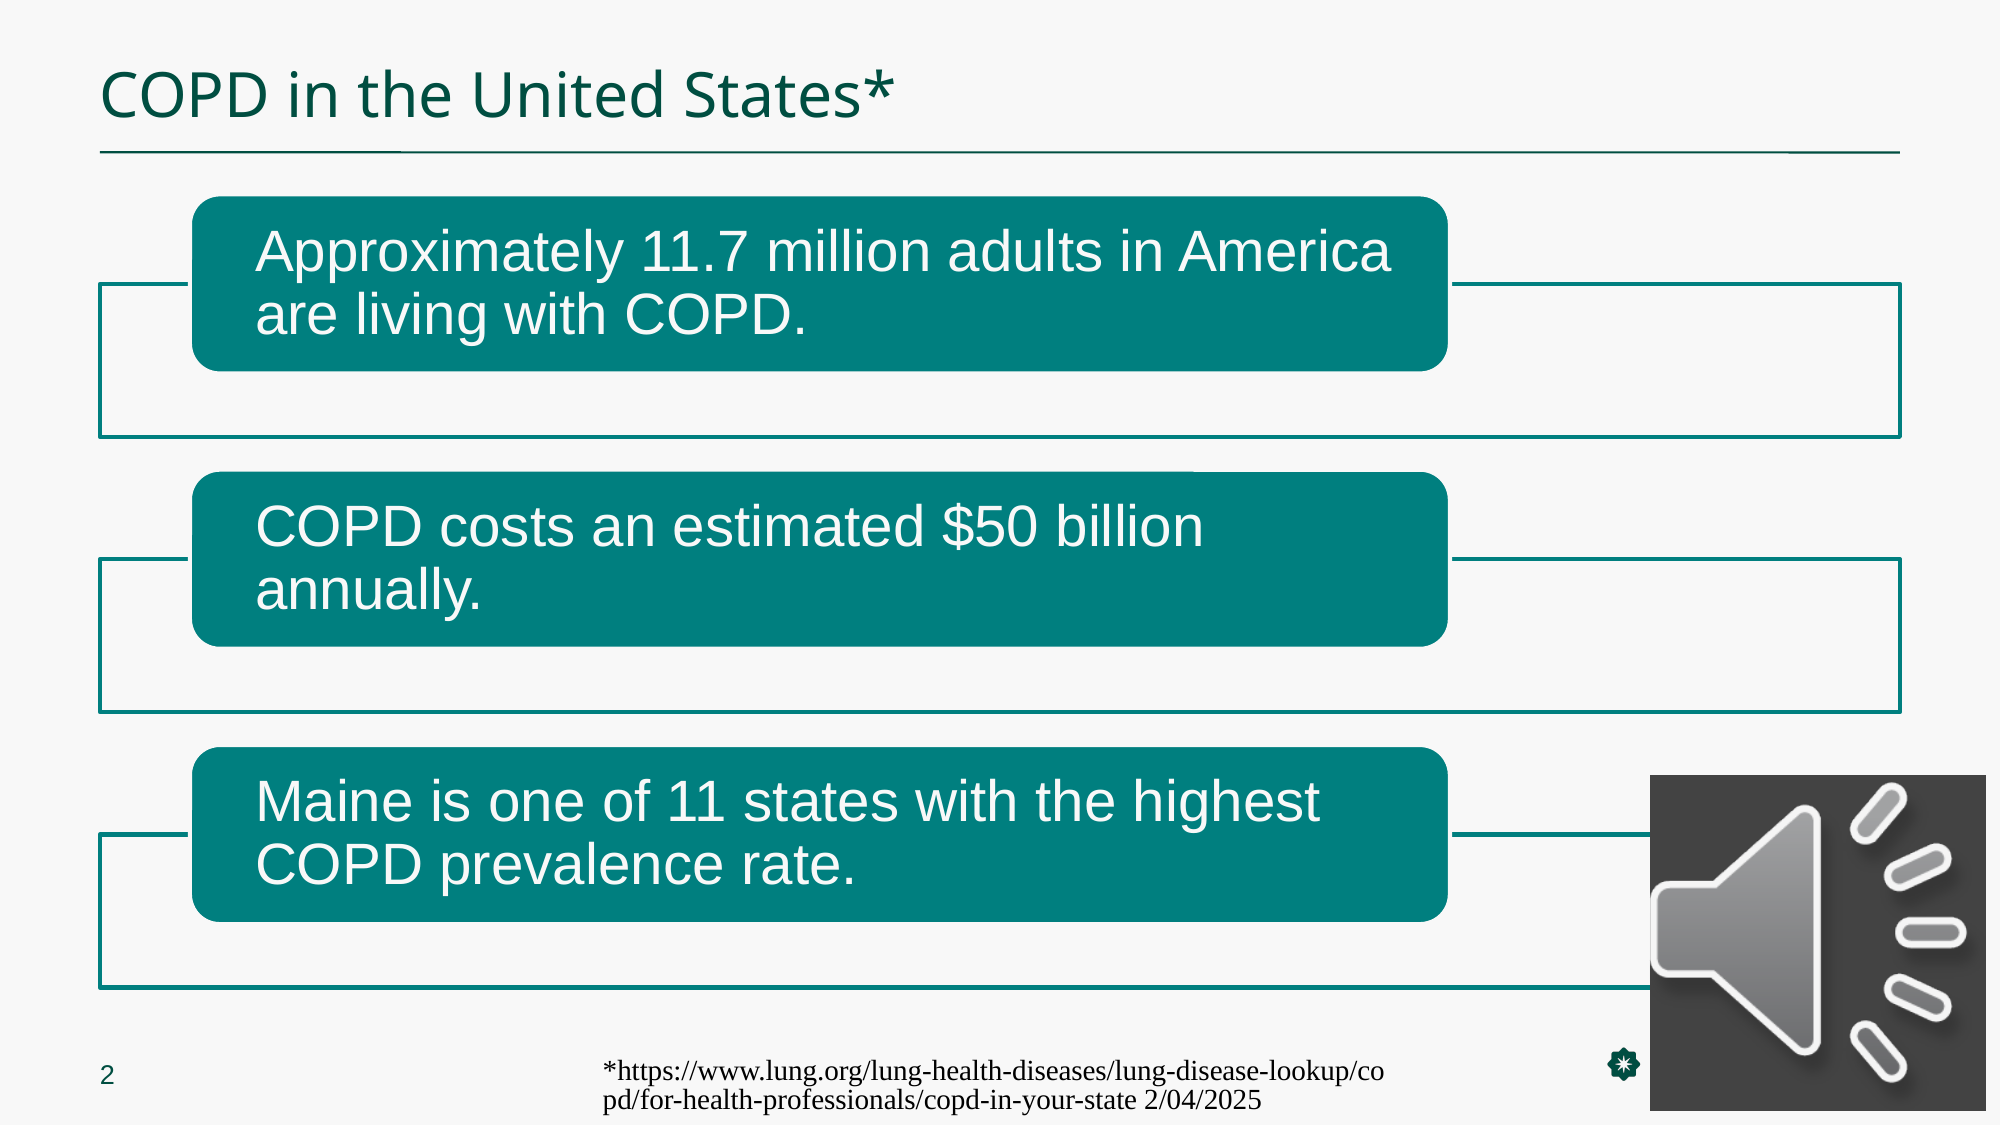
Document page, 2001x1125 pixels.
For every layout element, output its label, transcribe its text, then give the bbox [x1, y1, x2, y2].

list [99, 190, 1901, 992]
picture [1603, 773, 1987, 1112]
footer *https://www.lung.org/lung-health-diseases/lung-disease-lookup/copd/for-health-professionals/copd-in-your-state 2/04/2025 [587, 1038, 1413, 1099]
slide_number 2 [99, 1050, 178, 1110]
title COPD in the United States* [99, 45, 1900, 141]
